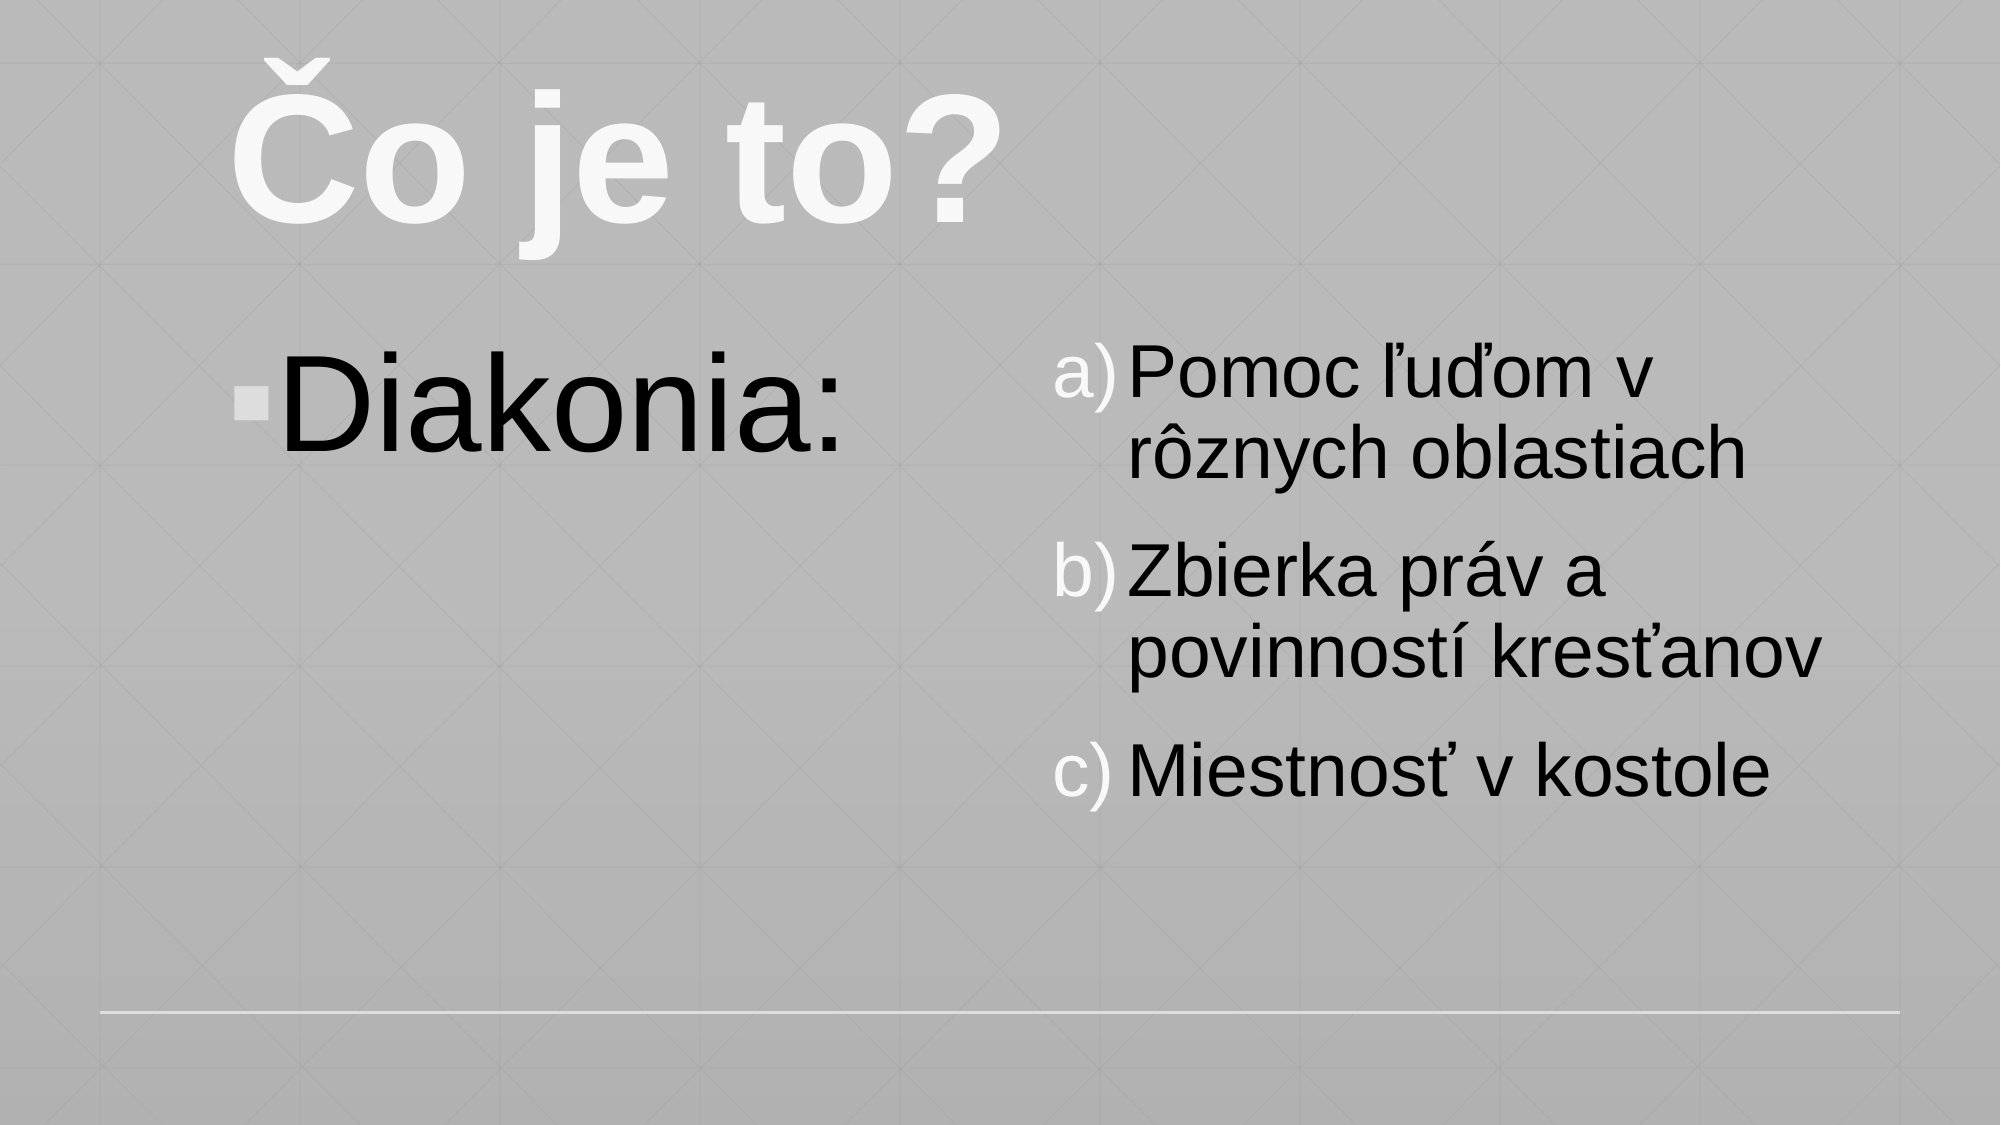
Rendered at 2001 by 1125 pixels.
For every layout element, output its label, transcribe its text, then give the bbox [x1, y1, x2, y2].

list Diakonia: [212, 324, 963, 950]
title Čo je to? [212, 82, 1788, 271]
list Pomoc ľuďom v rôznych oblastiach Zbierka práv a povinností kresťanov Miestnosť v kostole [1037, 324, 1913, 950]
